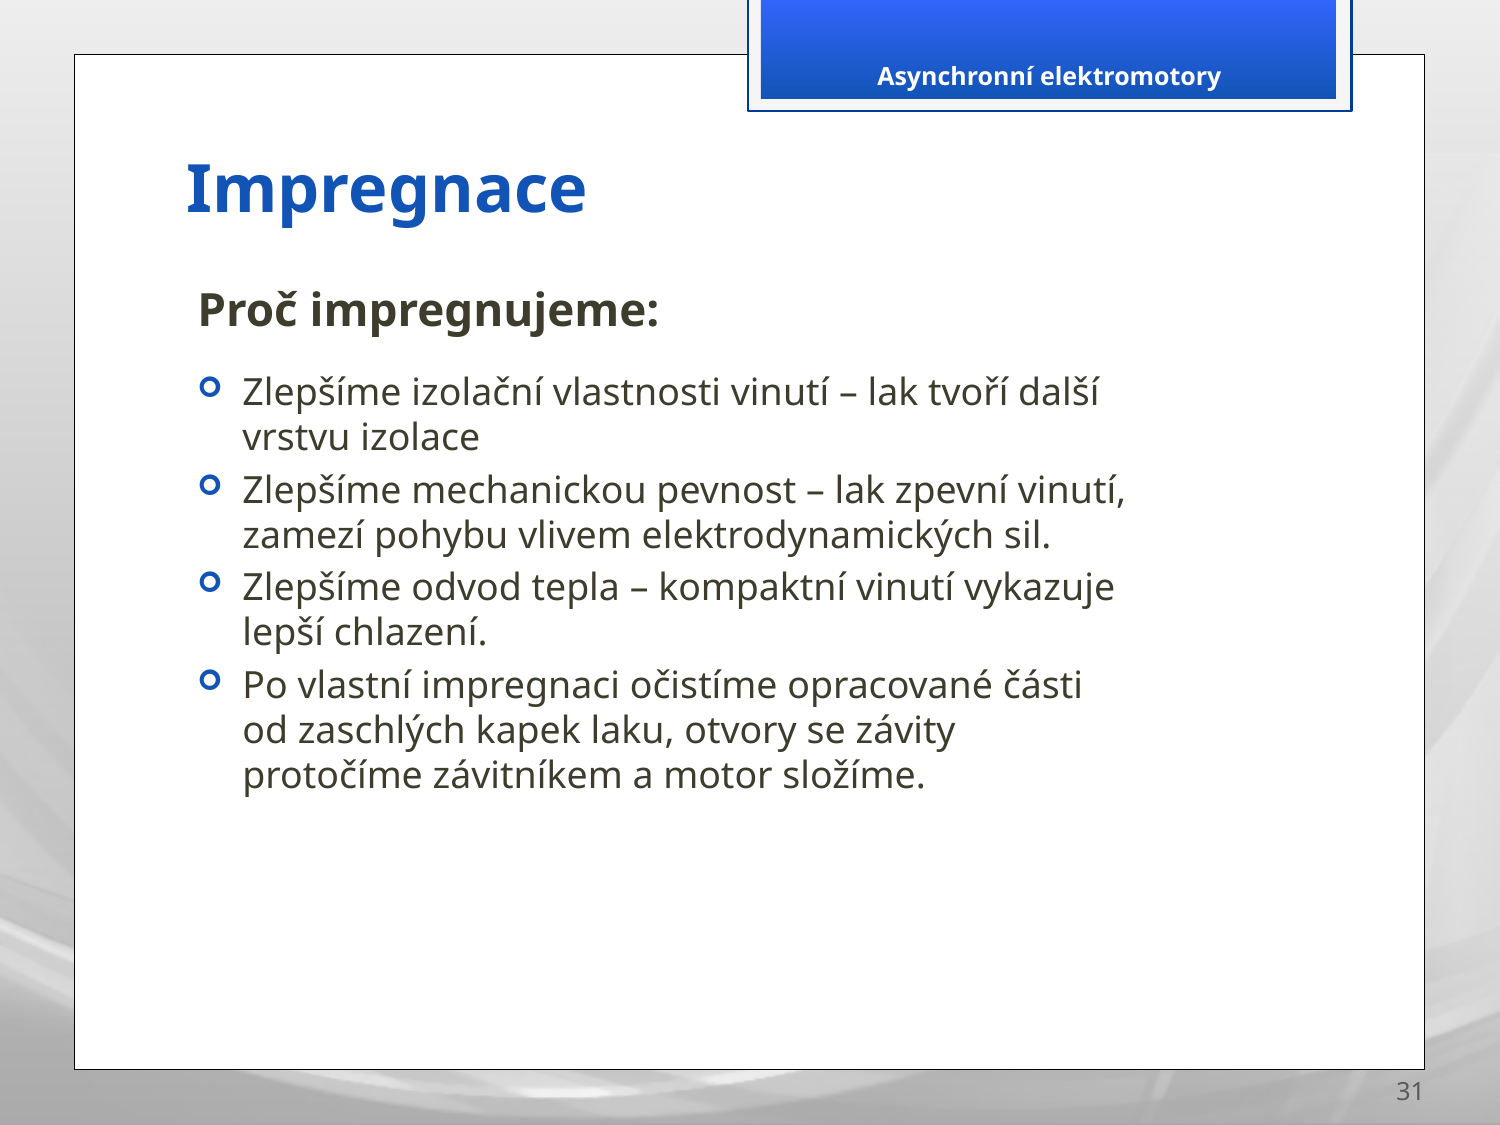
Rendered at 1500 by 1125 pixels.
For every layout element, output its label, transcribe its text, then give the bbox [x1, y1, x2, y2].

list Asynchronní elektromotory [762, 0, 1337, 98]
title Impregnace [171, 138, 1324, 244]
list Proč impregnujeme: Zlepšíme izolační vlastnosti vinutí – lak tvoří další vrstvu izolace Zlepšíme mechanickou pevnost – lak zpevní vinutí, zamezí pohybu vlivem elektrodynamických sil. Zlepšíme odvod tepla – kompaktní vinutí vykazuje lepší chlazení. Po vlastní impregnaci očistíme opracované části od zaschlých kapek laku, otvory se závity protočíme závitníkem a motor složíme. [171, 273, 1155, 985]
picture [0, 153, 1500, 1123]
